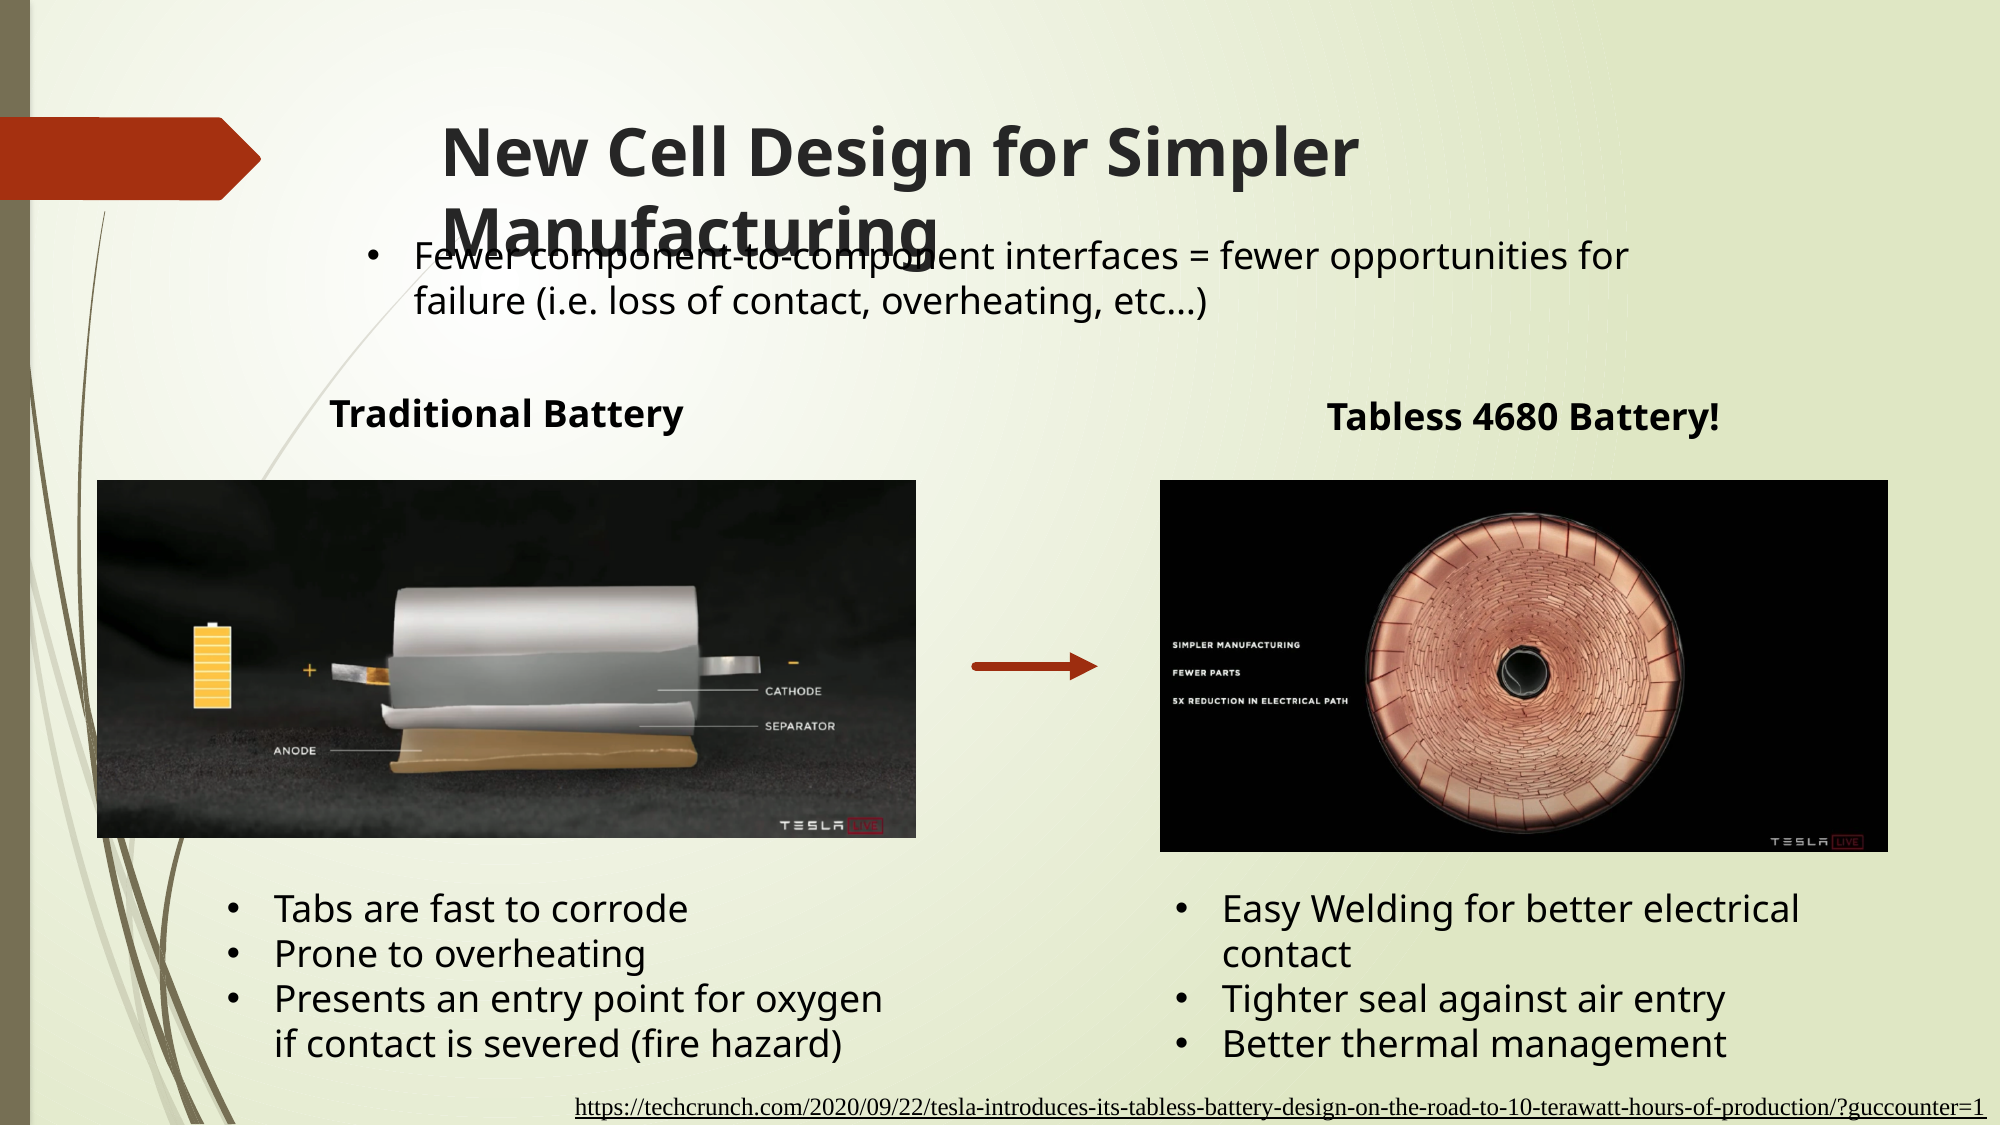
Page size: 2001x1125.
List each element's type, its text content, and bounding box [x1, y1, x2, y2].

text_box https://techcrunch.com/2020/09/22/tesla-introduces-its-tabless-battery-design-on-the-road-to-10-terawatt-hours-of-production/?guccounter=1 [559, 1083, 2000, 1125]
text_box Tabs are fast to corrode Prone to overheating Presents an entry point for oxygen if contact is severed (fire hazard) [212, 877, 916, 1073]
title New Cell Design for Simpler Manufacturing [425, 102, 1888, 313]
text_box Fewer component-to-component interfaces = fewer opportunities for failure (i.e. loss of contact, overheating, etc…) [352, 224, 1680, 330]
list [96, 480, 917, 839]
picture [1159, 480, 1888, 853]
text_box Traditional Battery [314, 382, 699, 443]
text_box Tabless 4680 Battery! [1311, 385, 1736, 446]
text_box Easy Welding for better electrical contact Tighter seal against air entry Better thermal management [1160, 877, 1865, 1073]
